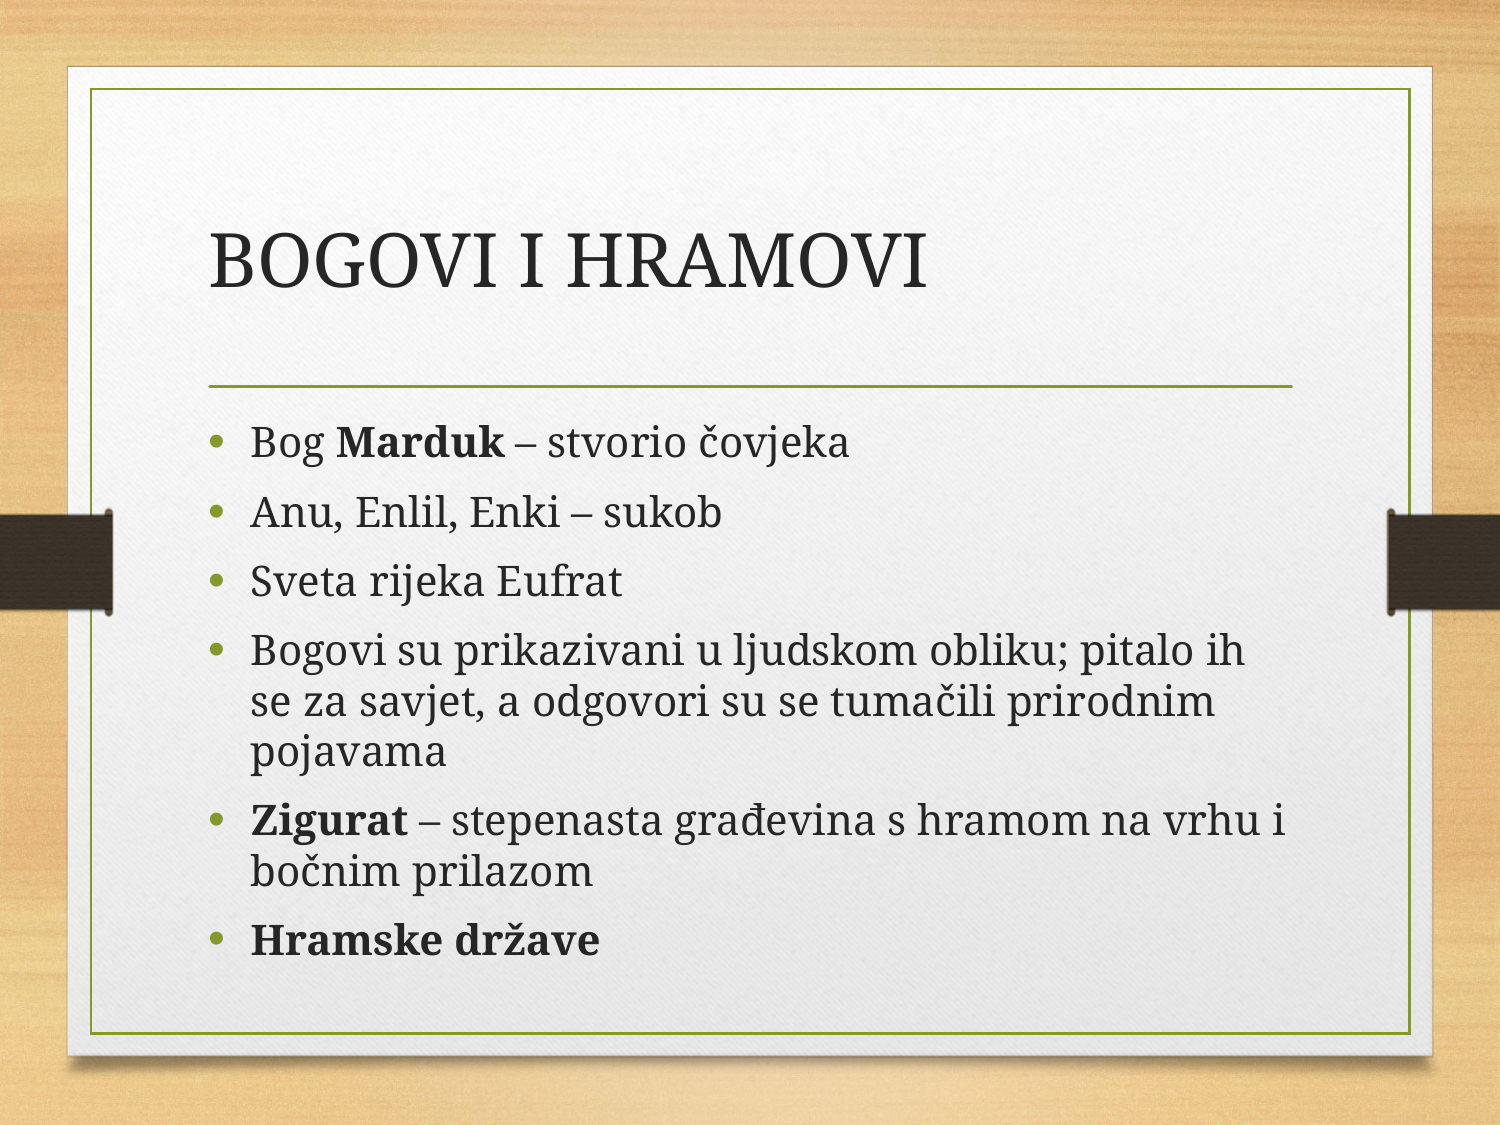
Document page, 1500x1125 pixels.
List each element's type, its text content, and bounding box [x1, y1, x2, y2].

picture [0, 0, 1500, 1125]
list Bog Marduk – stvorio čovjeka Anu, Enlil, Enki – sukob Sveta rijeka Eufrat Bogovi su prikazivani u ljudskom obliku; pitalo ih se za savjet, a odgovori su se tumačili prirodnim pojavama Zigurat – stepenasta građevina s hramom na vrhu i bočnim prilazom Hramske države [193, 408, 1309, 974]
title BOGOVI I HRAMOVI [193, 150, 1309, 365]
